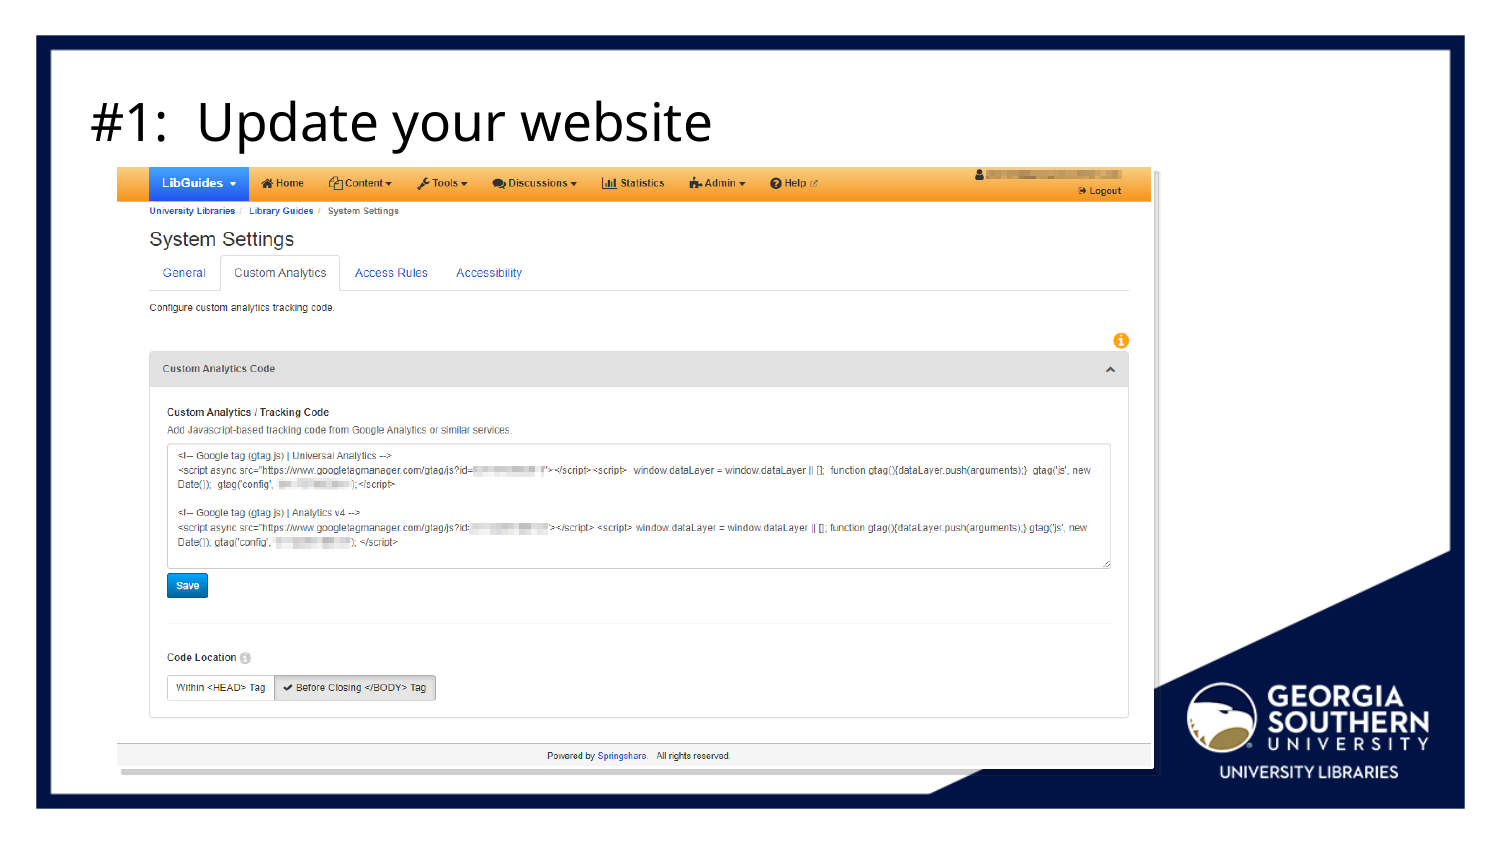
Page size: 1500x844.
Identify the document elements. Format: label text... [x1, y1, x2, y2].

title #1: Update your website [75, 72, 1425, 167]
picture [0, 0, 1500, 844]
